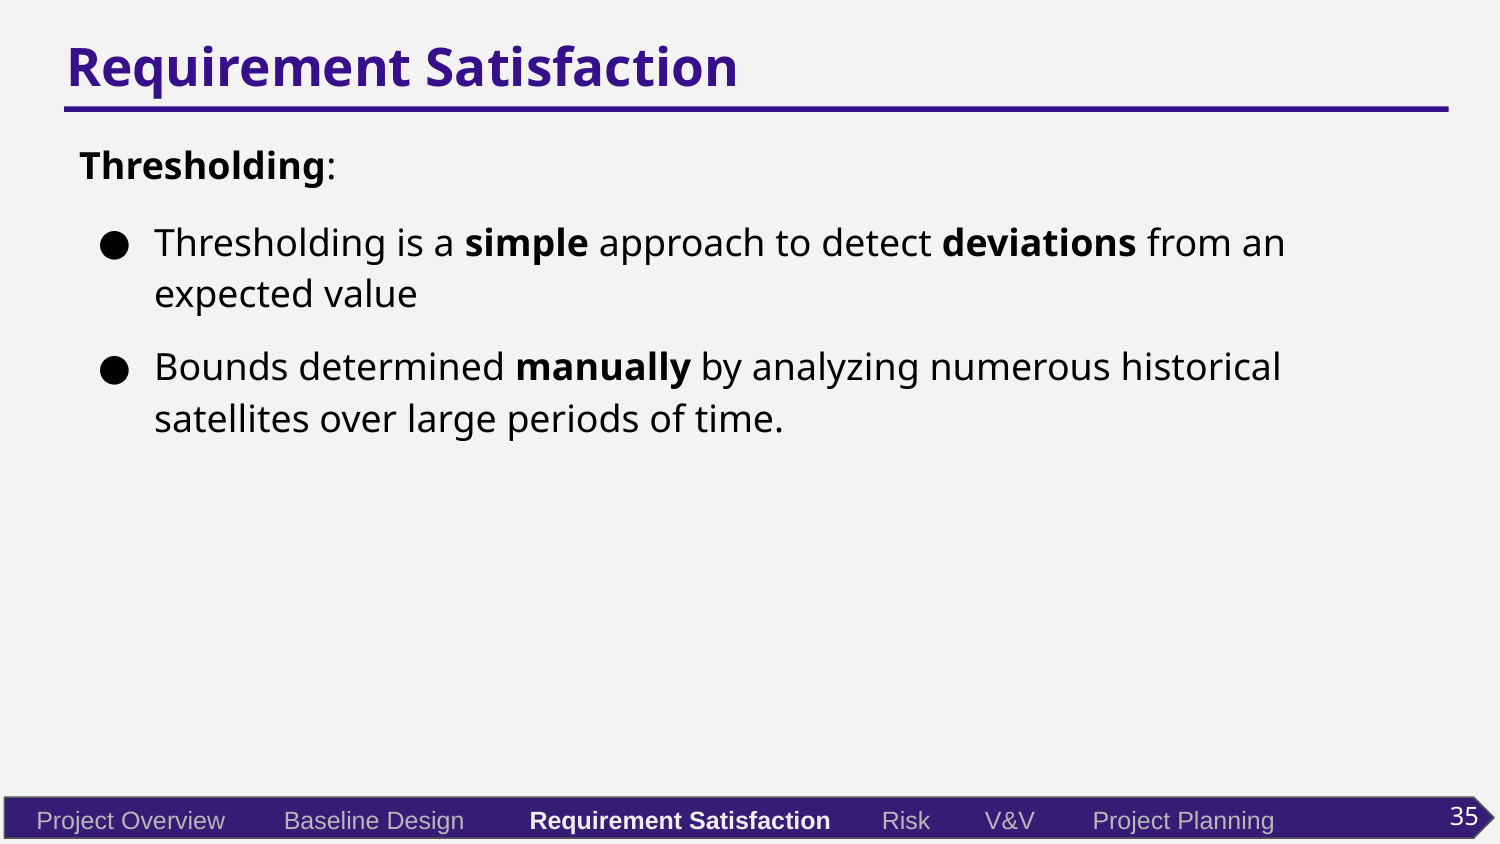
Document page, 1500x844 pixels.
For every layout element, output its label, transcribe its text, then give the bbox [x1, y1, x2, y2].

text_box Baseline Design [268, 789, 514, 844]
text_box Risk [866, 789, 969, 844]
title Requirement Satisfaction [51, 18, 1449, 112]
slide_number 35 [1404, 785, 1495, 844]
list Thresholding: Thresholding is a simple approach to detect deviations from an expected value Bounds determined manually by analyzing numerous historical satellites over large periods of time. [64, 120, 1462, 765]
text_box Project Overview [21, 789, 268, 844]
text_box Requirement Satisfaction [514, 789, 866, 844]
text_box Project Planning [1077, 789, 1335, 844]
text_box V&V [969, 789, 1077, 844]
